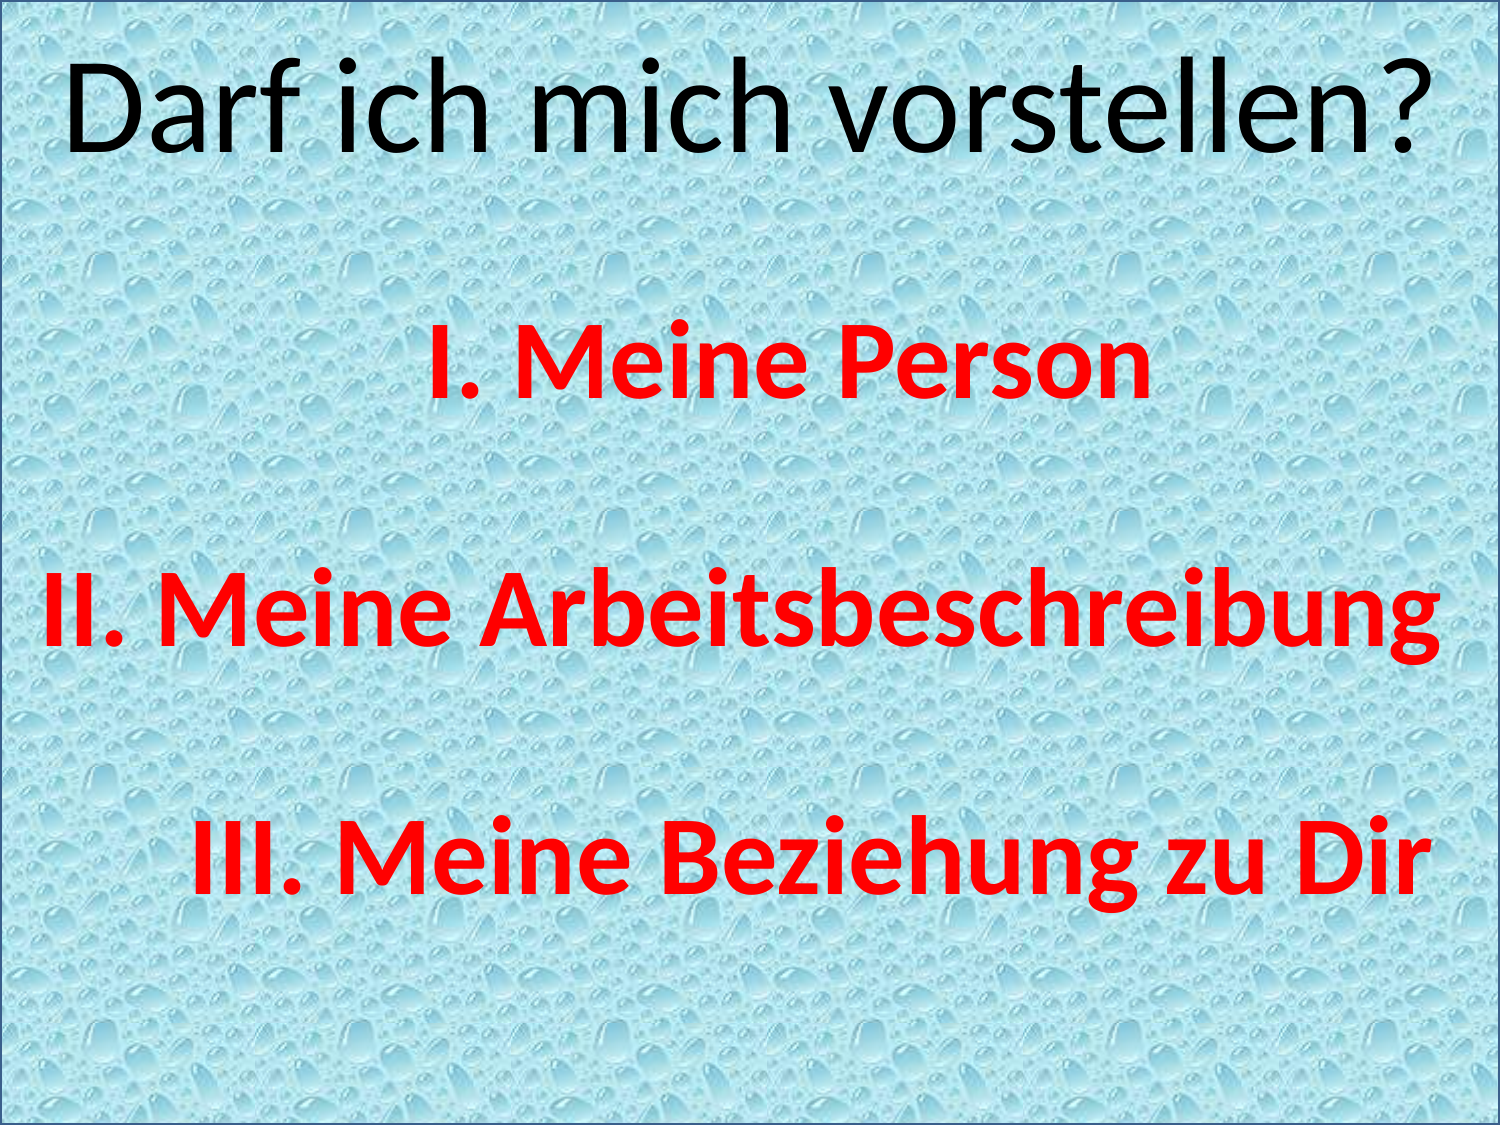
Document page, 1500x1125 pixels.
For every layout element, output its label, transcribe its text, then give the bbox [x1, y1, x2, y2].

text_box I. Meine Person [411, 278, 1171, 429]
text_box [0, 0, 1500, 1125]
text_box II. Meine Arbeitsbeschreibung [24, 527, 1459, 677]
text_box Darf ich mich vorstellen? [46, 7, 1455, 187]
text_box III. Meine Beziehung zu Dir [173, 775, 1450, 925]
